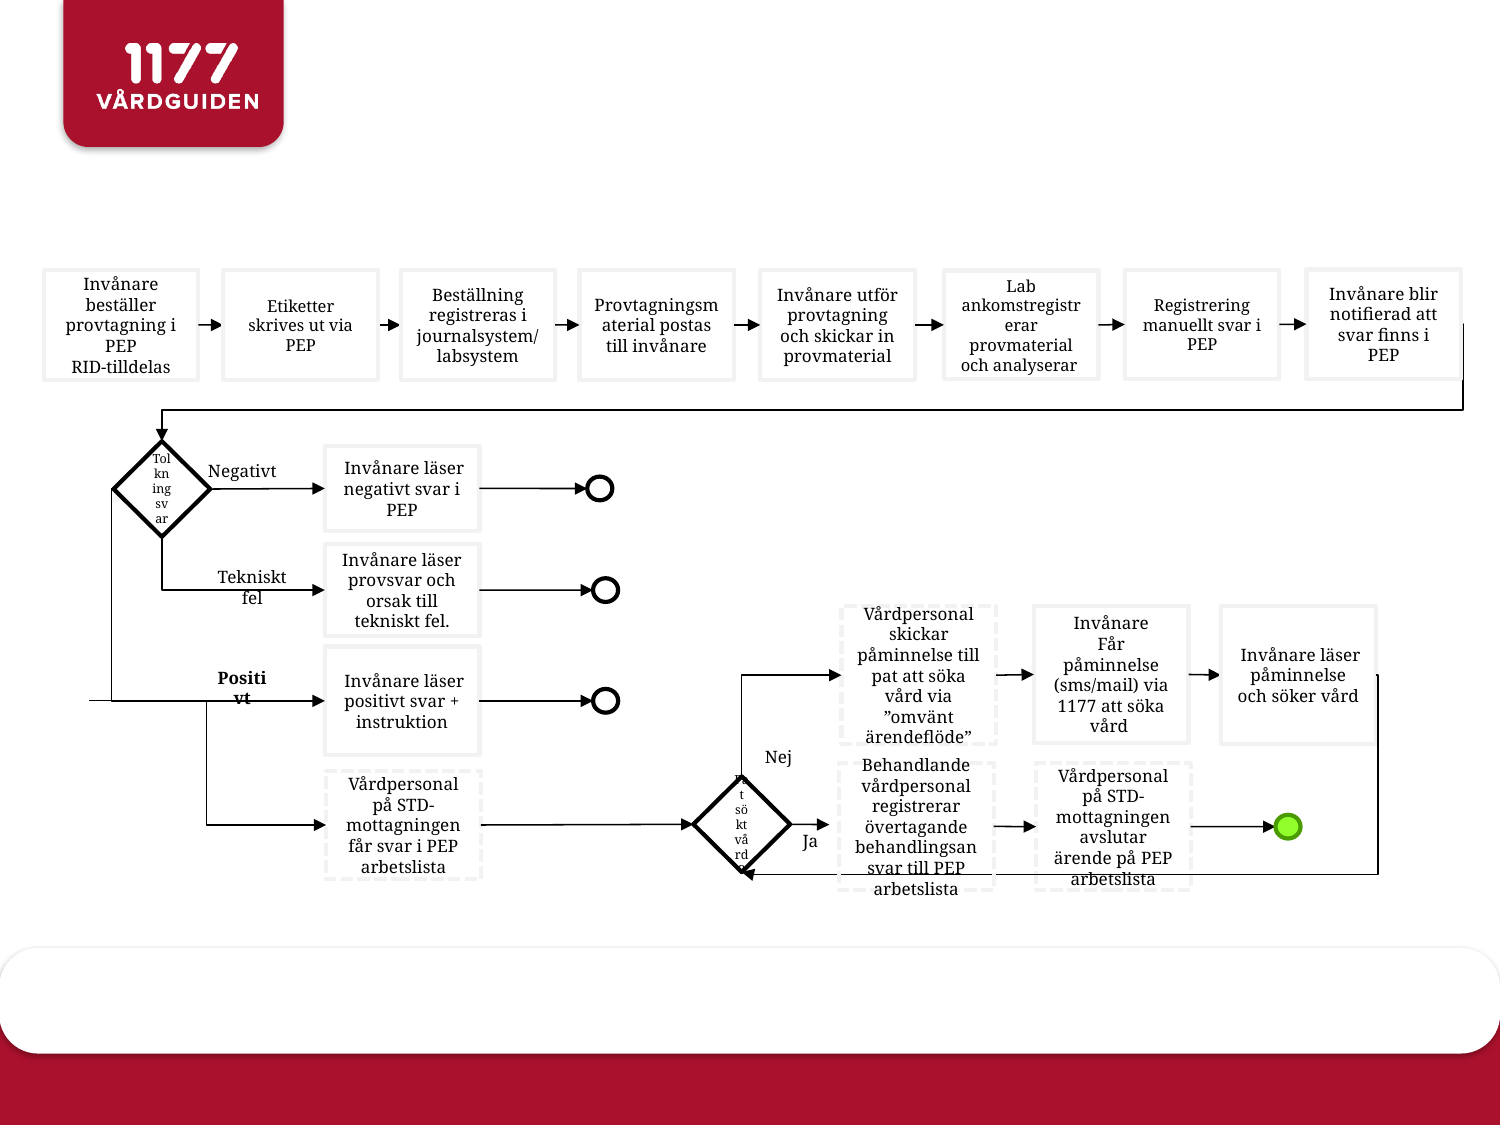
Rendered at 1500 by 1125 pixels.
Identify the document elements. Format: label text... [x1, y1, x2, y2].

text_box Etiketter skrives ut via PEP [221, 268, 380, 322]
text_box Negativt [191, 452, 294, 487]
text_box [88, 700, 327, 826]
text_box Invånare läser provsvar och orsak till tekniskt fel. [330, 542, 482, 638]
text_box Invånare blir notifierad att svar finns i PEP [1304, 267, 1463, 324]
text_box Beställning registreras i journalsystem/labsystem [399, 268, 557, 322]
text_box Invånare beställer provtagning i PEP RID-tilldelas [42, 268, 200, 382]
text_box Invånare läser negativt svar i PEP [323, 450, 482, 533]
text_box Invånare läser påminnelse och söker vård [1219, 604, 1378, 674]
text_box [161, 323, 1462, 442]
text_box Pat söktvård? [691, 780, 736, 870]
text_box Invånare utför provtagning och skickar in provmaterial [758, 268, 917, 322]
text_box Registrering manuellt svar i PEP [1123, 268, 1281, 322]
text_box Vårdpersonal på STD-mottagningen avslutar ärende på PEP arbetslista [1034, 882, 1193, 892]
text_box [113, 488, 326, 700]
text_box Invånare Får påminnelse (sms/mail) via 1177 att söka vård [1032, 604, 1191, 673]
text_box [741, 674, 1376, 873]
text_box Provtagningsmaterial postas till invånare [577, 268, 736, 322]
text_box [216, 481, 271, 646]
text_box Lab ankomstregistrerar provmaterial och analyserar [942, 268, 1101, 322]
text_box [591, 686, 621, 715]
text_box [585, 474, 615, 503]
text_box Invånare läser positivt svar + instruktion [329, 644, 482, 757]
text_box Vårdpersonal skickar påminnelse till pat att söka vård via ”omvänt ärendeflöde” [839, 604, 998, 673]
text_box Vårdpersonal på STD-mottagningen får svar i PEP arbetslista [324, 769, 483, 881]
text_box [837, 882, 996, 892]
text_box Tolkning svar [111, 444, 191, 488]
text_box [591, 576, 621, 605]
picture [96, 43, 258, 109]
